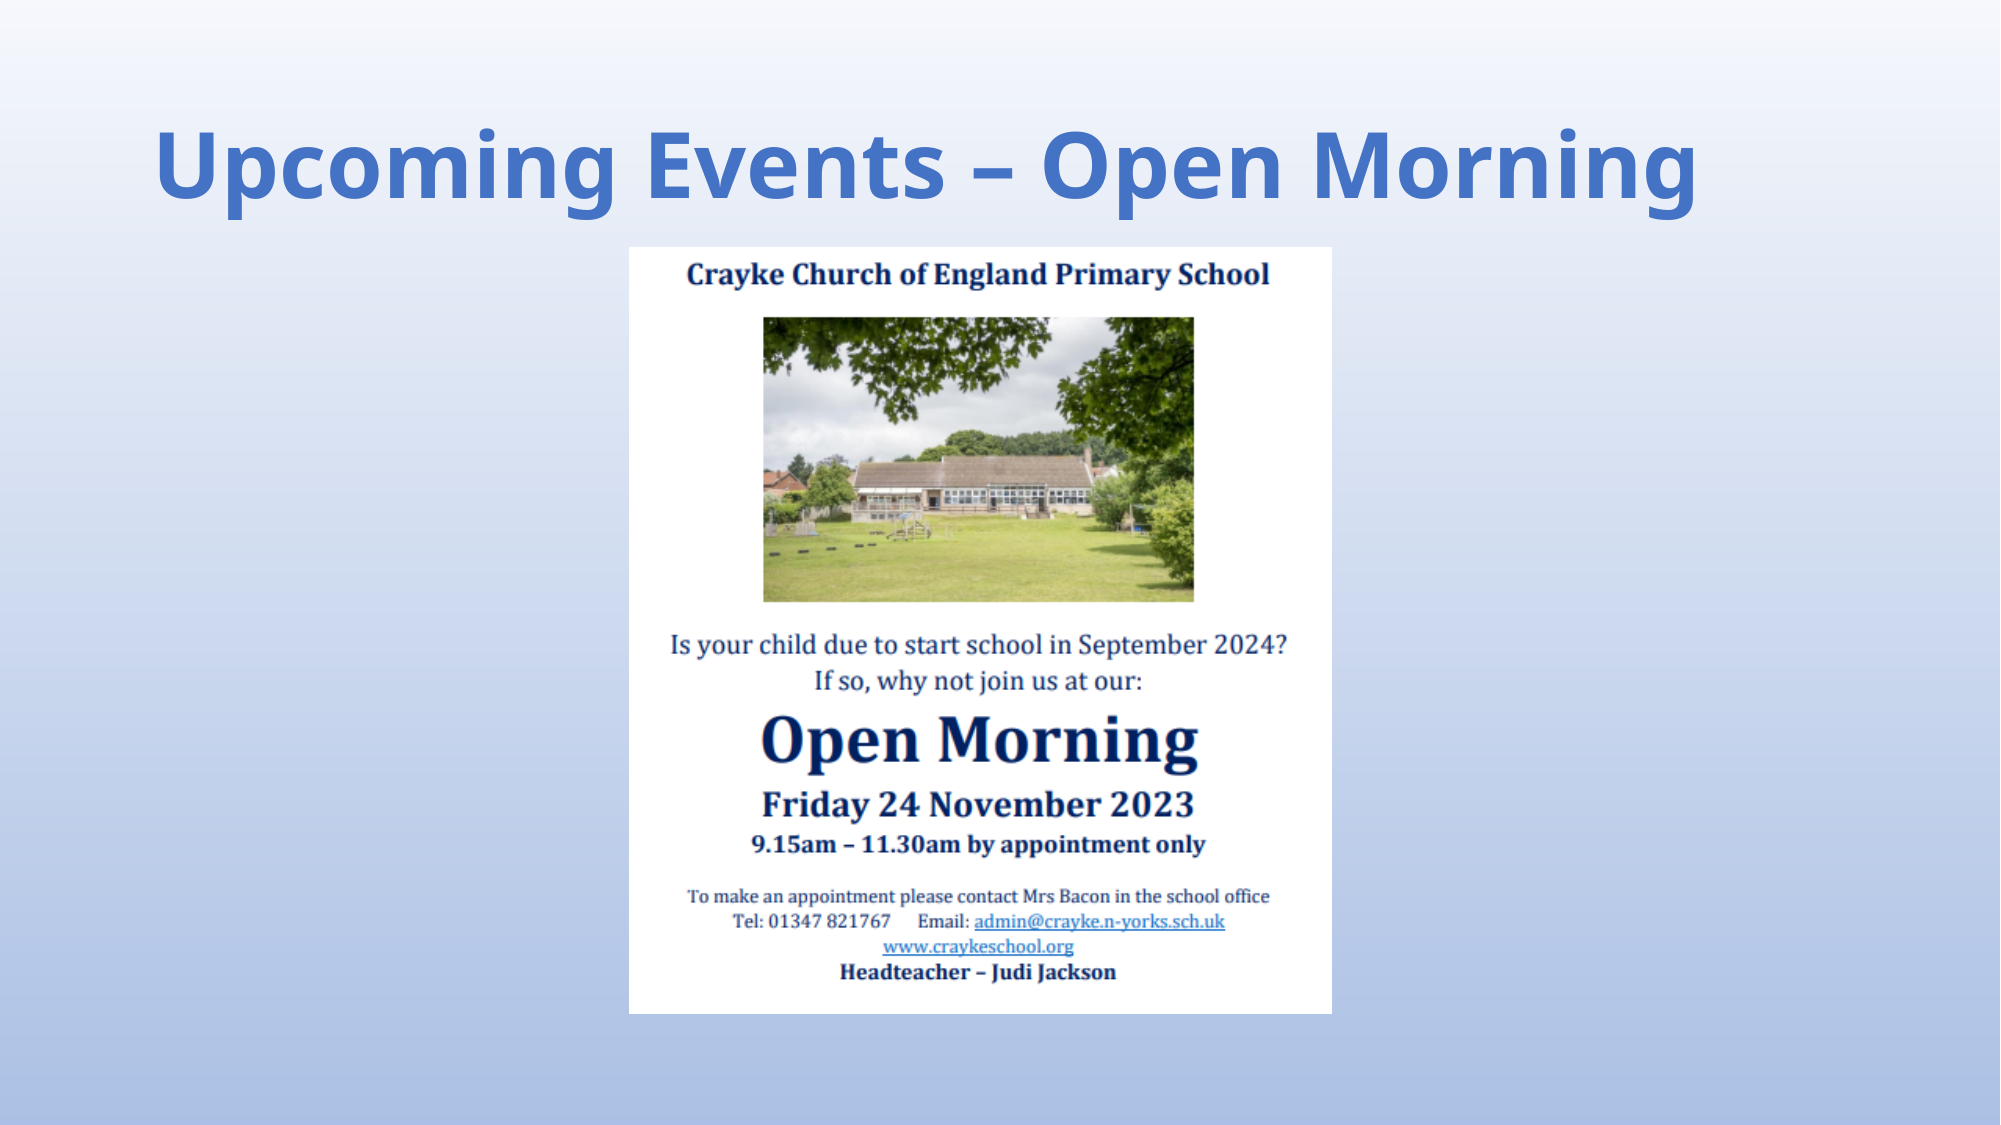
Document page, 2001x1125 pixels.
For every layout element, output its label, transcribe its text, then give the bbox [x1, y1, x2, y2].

title Upcoming Events – Open Morning [137, 59, 1863, 278]
picture [629, 247, 1332, 1014]
